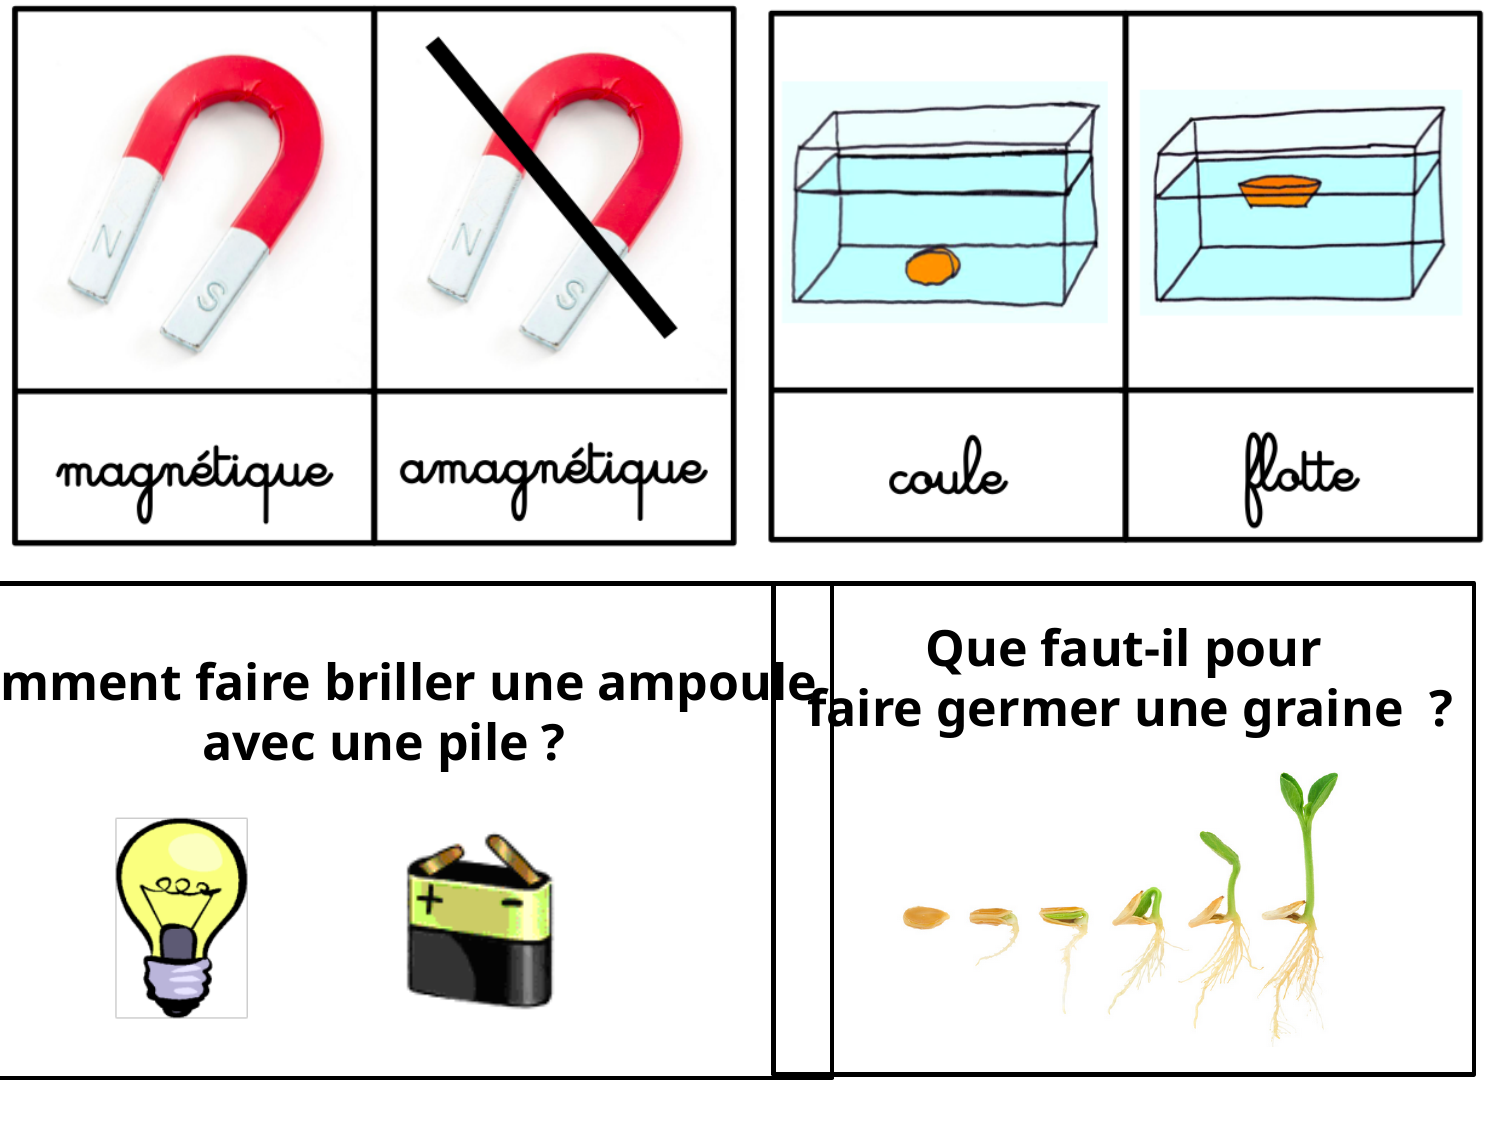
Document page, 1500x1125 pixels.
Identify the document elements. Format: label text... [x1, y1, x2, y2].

text_box Que faut-il pour faire germer une graine ? [773, 583, 1475, 1075]
text_box Comment faire briller une ampoule avec une pile ? [0, 583, 833, 1078]
picture [382, 806, 583, 1034]
picture [759, 0, 1500, 562]
picture [889, 757, 1352, 1048]
picture [101, 806, 266, 1034]
picture [0, 0, 754, 562]
